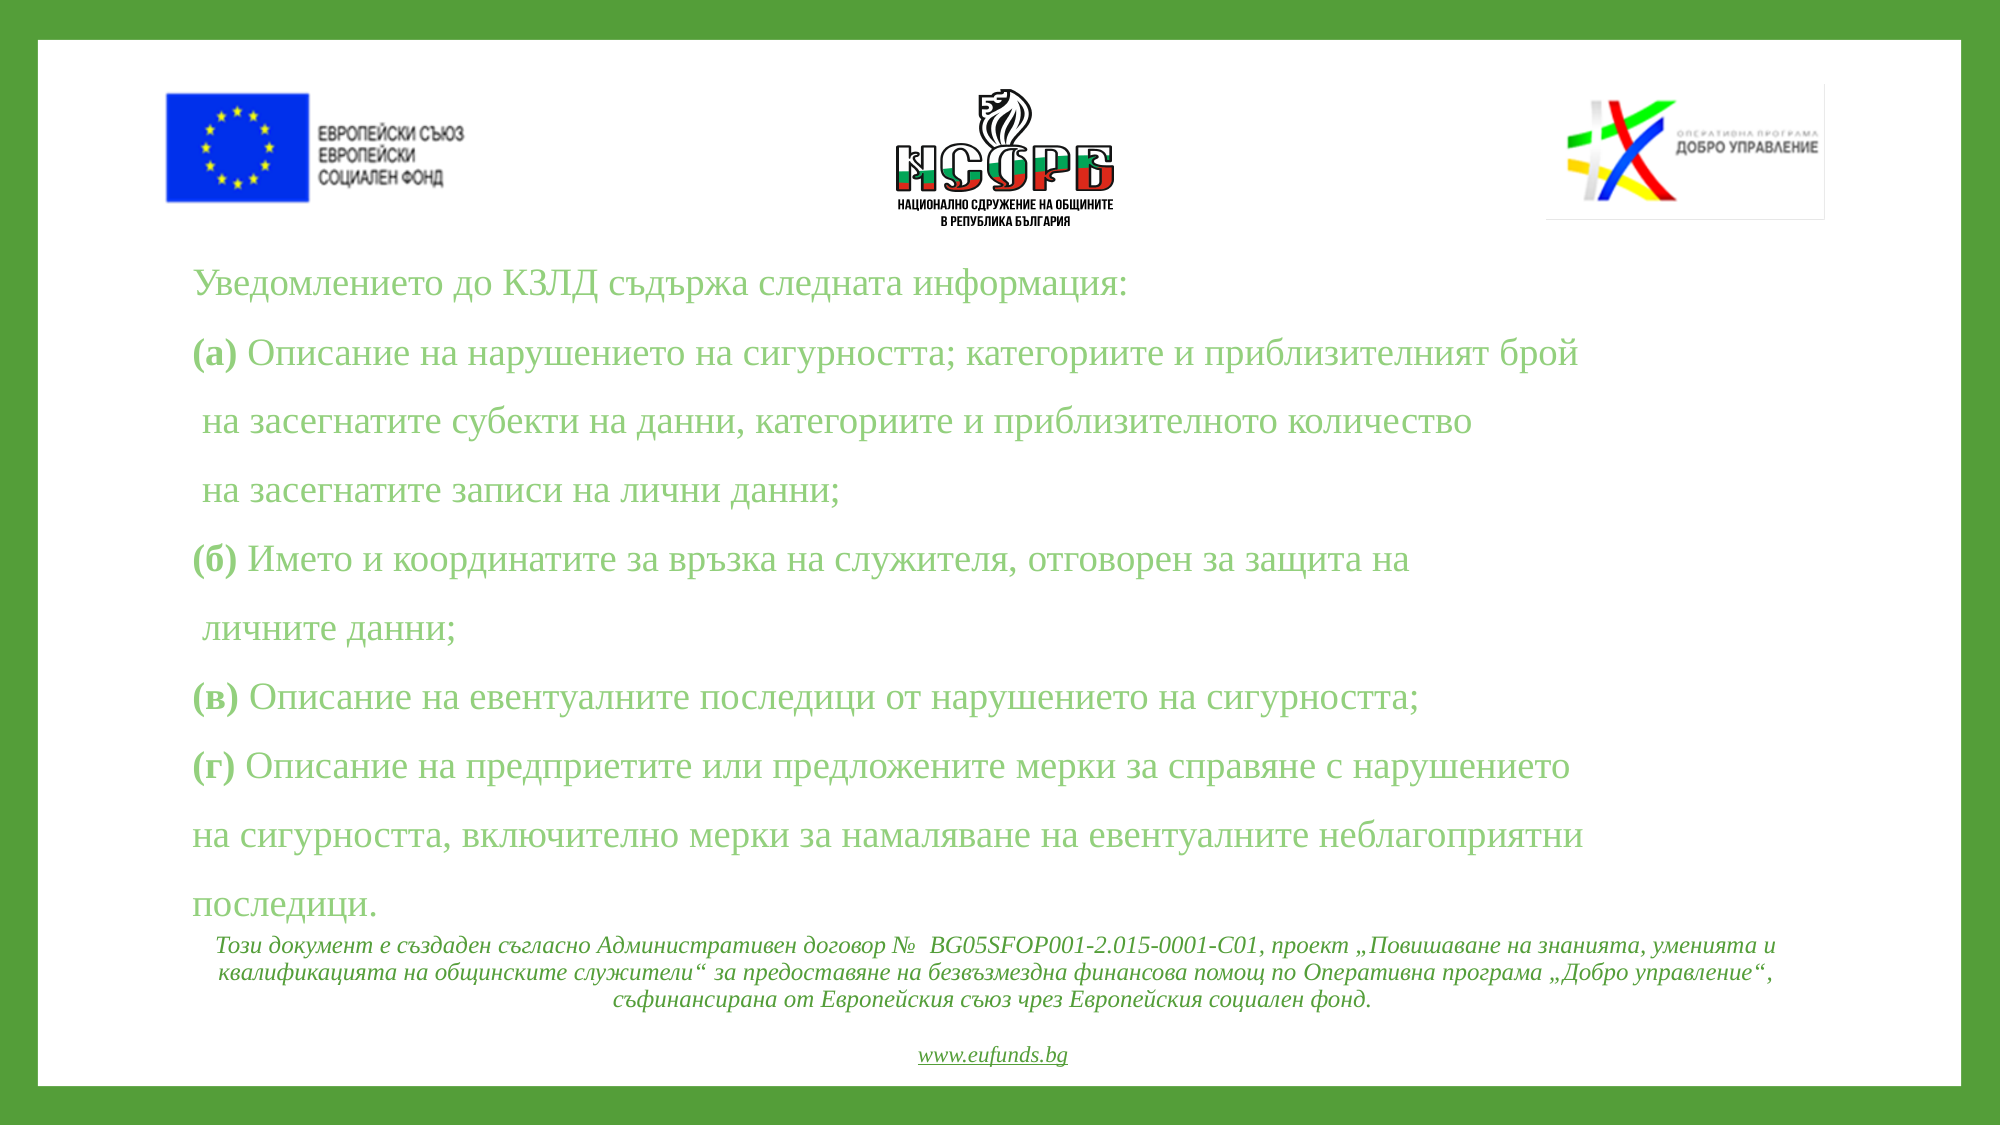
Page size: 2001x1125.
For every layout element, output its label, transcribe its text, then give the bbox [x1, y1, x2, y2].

text_box Този документ е създаден съгласно Административен договор № BG05SFOP001-2.015-0001-C01, проект „Повишаване на знанията, уменията и квалификацията на общинските служители“ за предоставяне на безвъзмездна финансова помощ по Оперативна програма „Добро управление“, съфинансирана от Европейския съюз чрез Европейския социален фонд. www.eufunds.bg [121, 924, 1863, 1125]
picture [151, 79, 493, 217]
picture [1545, 84, 1827, 221]
picture [895, 89, 1114, 226]
list Уведомлението до КЗЛД съдържа следната информация: (а) Описание на нарушението на сигурността; категориите и приблизителният брой на засегнатите субекти на данни, категориите и приблизителното количество на засегнатите записи на лични данни; (б) Името и координатите за връзка на служителя, отговорен за защита на личните данни; (в) Описание на евентуалните последици от нарушението на сигурността; (г) Описание на предприетите или предложените мерки за справяне с нарушението на сигурността, включително мерки за намаляване на евентуалните неблагоприятни последици. [170, 89, 1826, 924]
